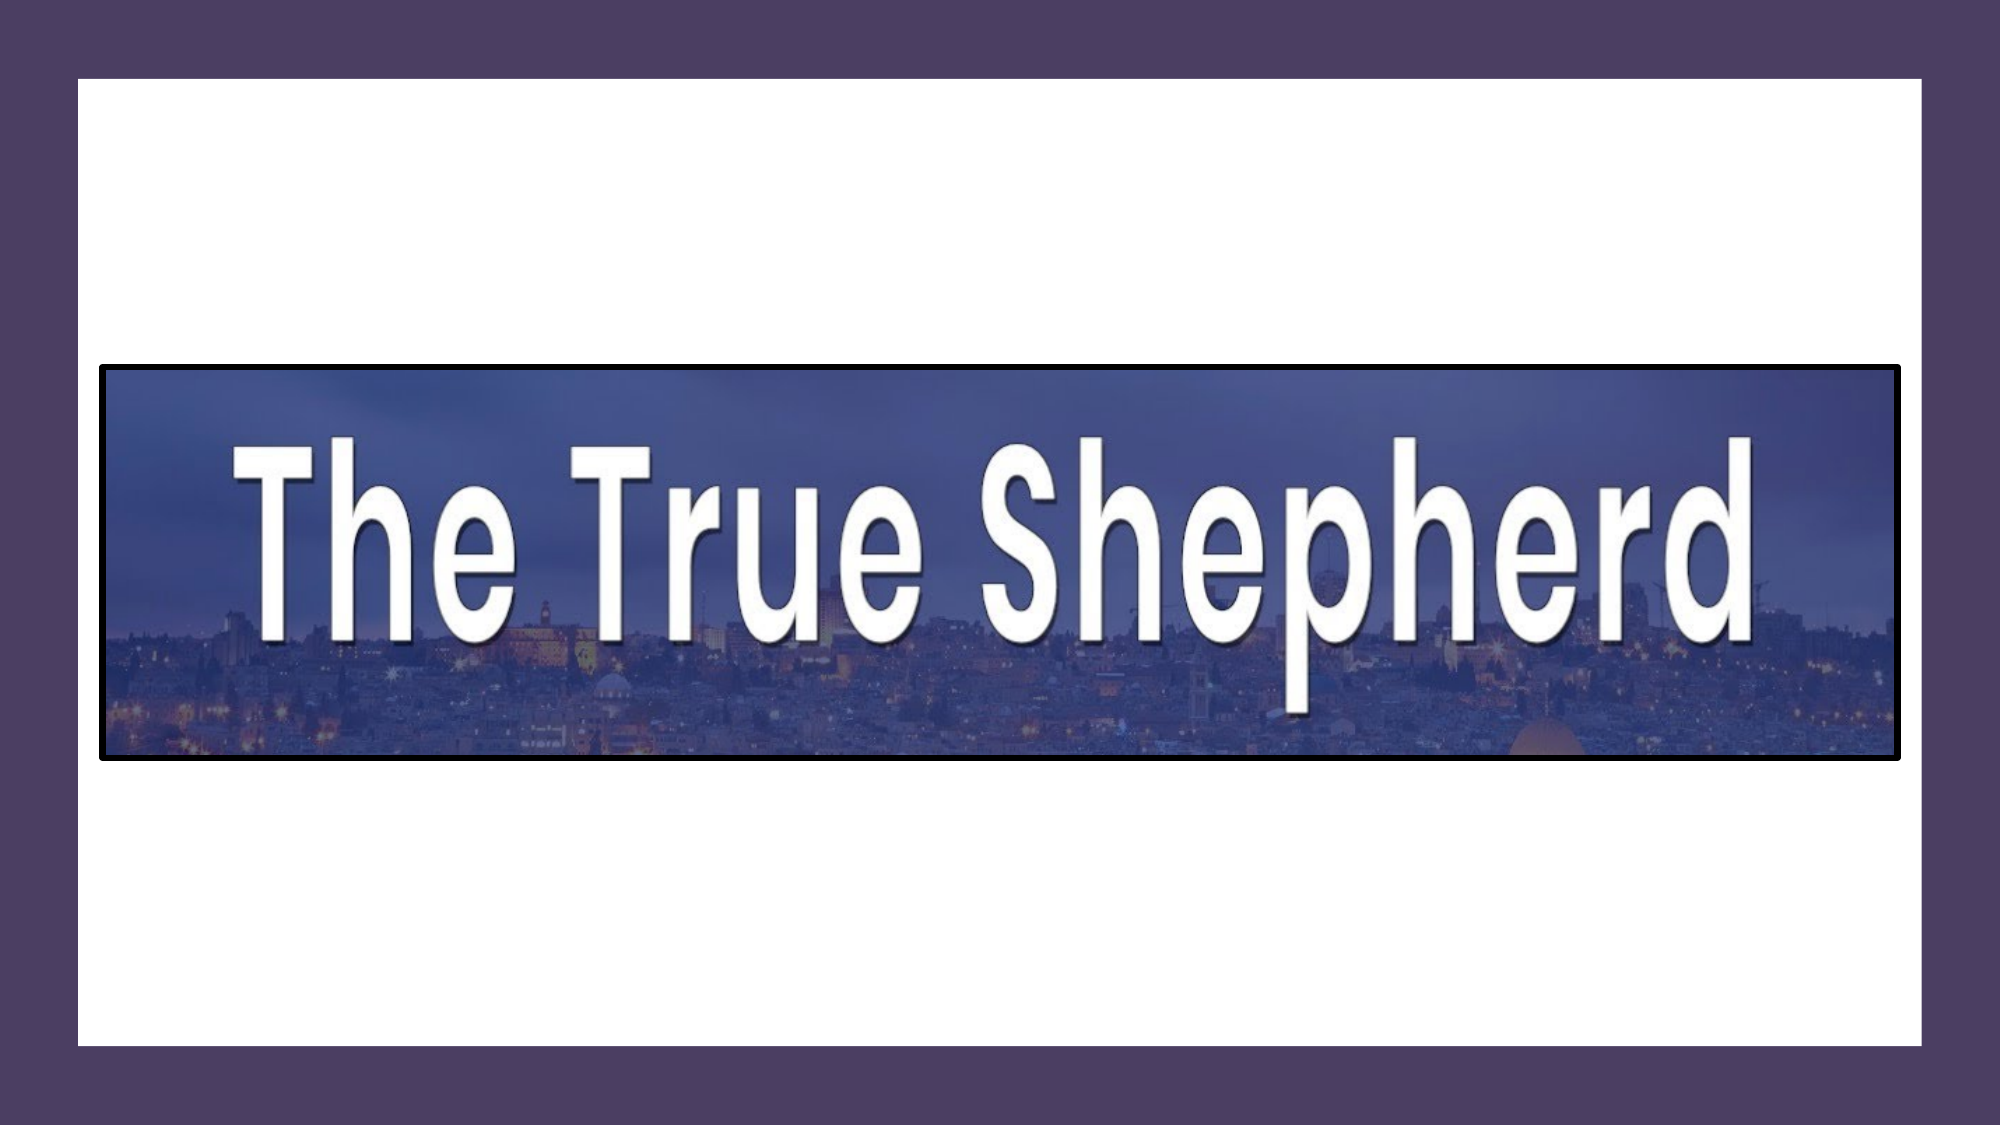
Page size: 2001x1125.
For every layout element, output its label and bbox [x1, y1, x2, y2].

picture [105, 370, 1895, 755]
text_box [77, 78, 1923, 1047]
text_box [0, 0, 2000, 1125]
